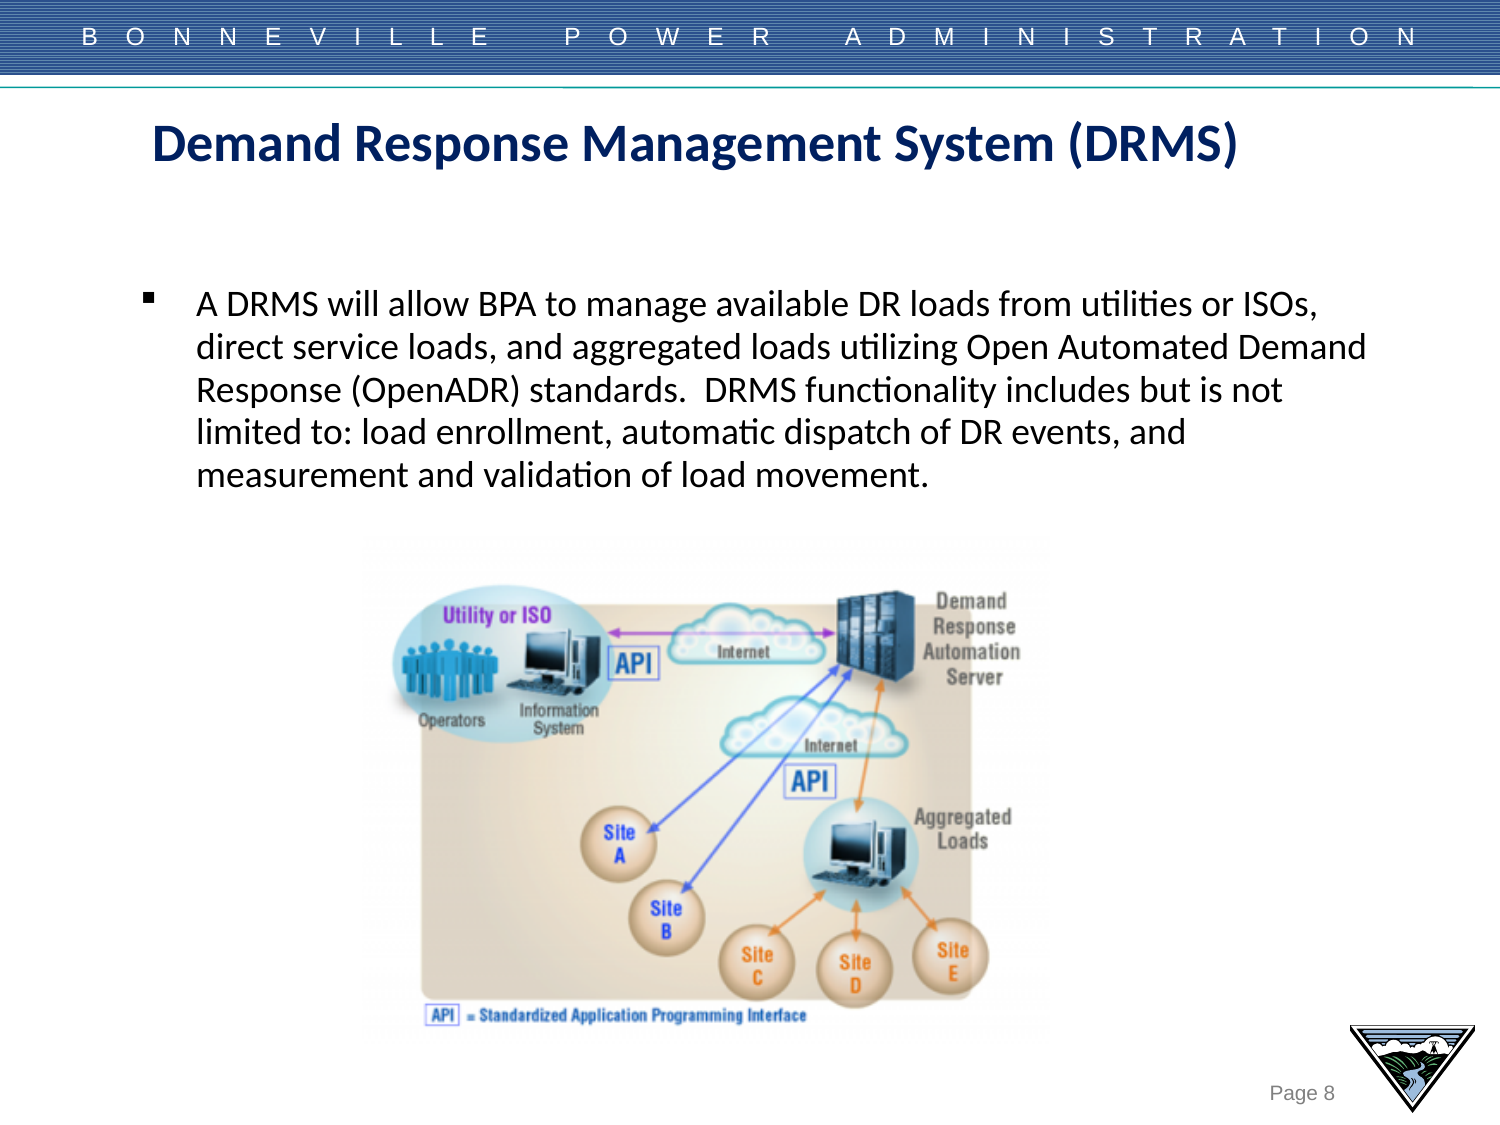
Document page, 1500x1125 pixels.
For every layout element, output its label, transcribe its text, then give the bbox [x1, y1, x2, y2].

picture [362, 534, 1051, 1047]
list A DRMS will allow BPA to manage available DR loads from utilities or ISOs, direct service loads, and aggregated loads utilizing Open Automated Demand Response (OpenADR) standards. DRMS functionality includes but is not limited to: load enrollment, automatic dispatch of DR events, and measurement and validation of load movement. [125, 275, 1400, 900]
title Demand Response Management System (DRMS) [137, 50, 1413, 238]
